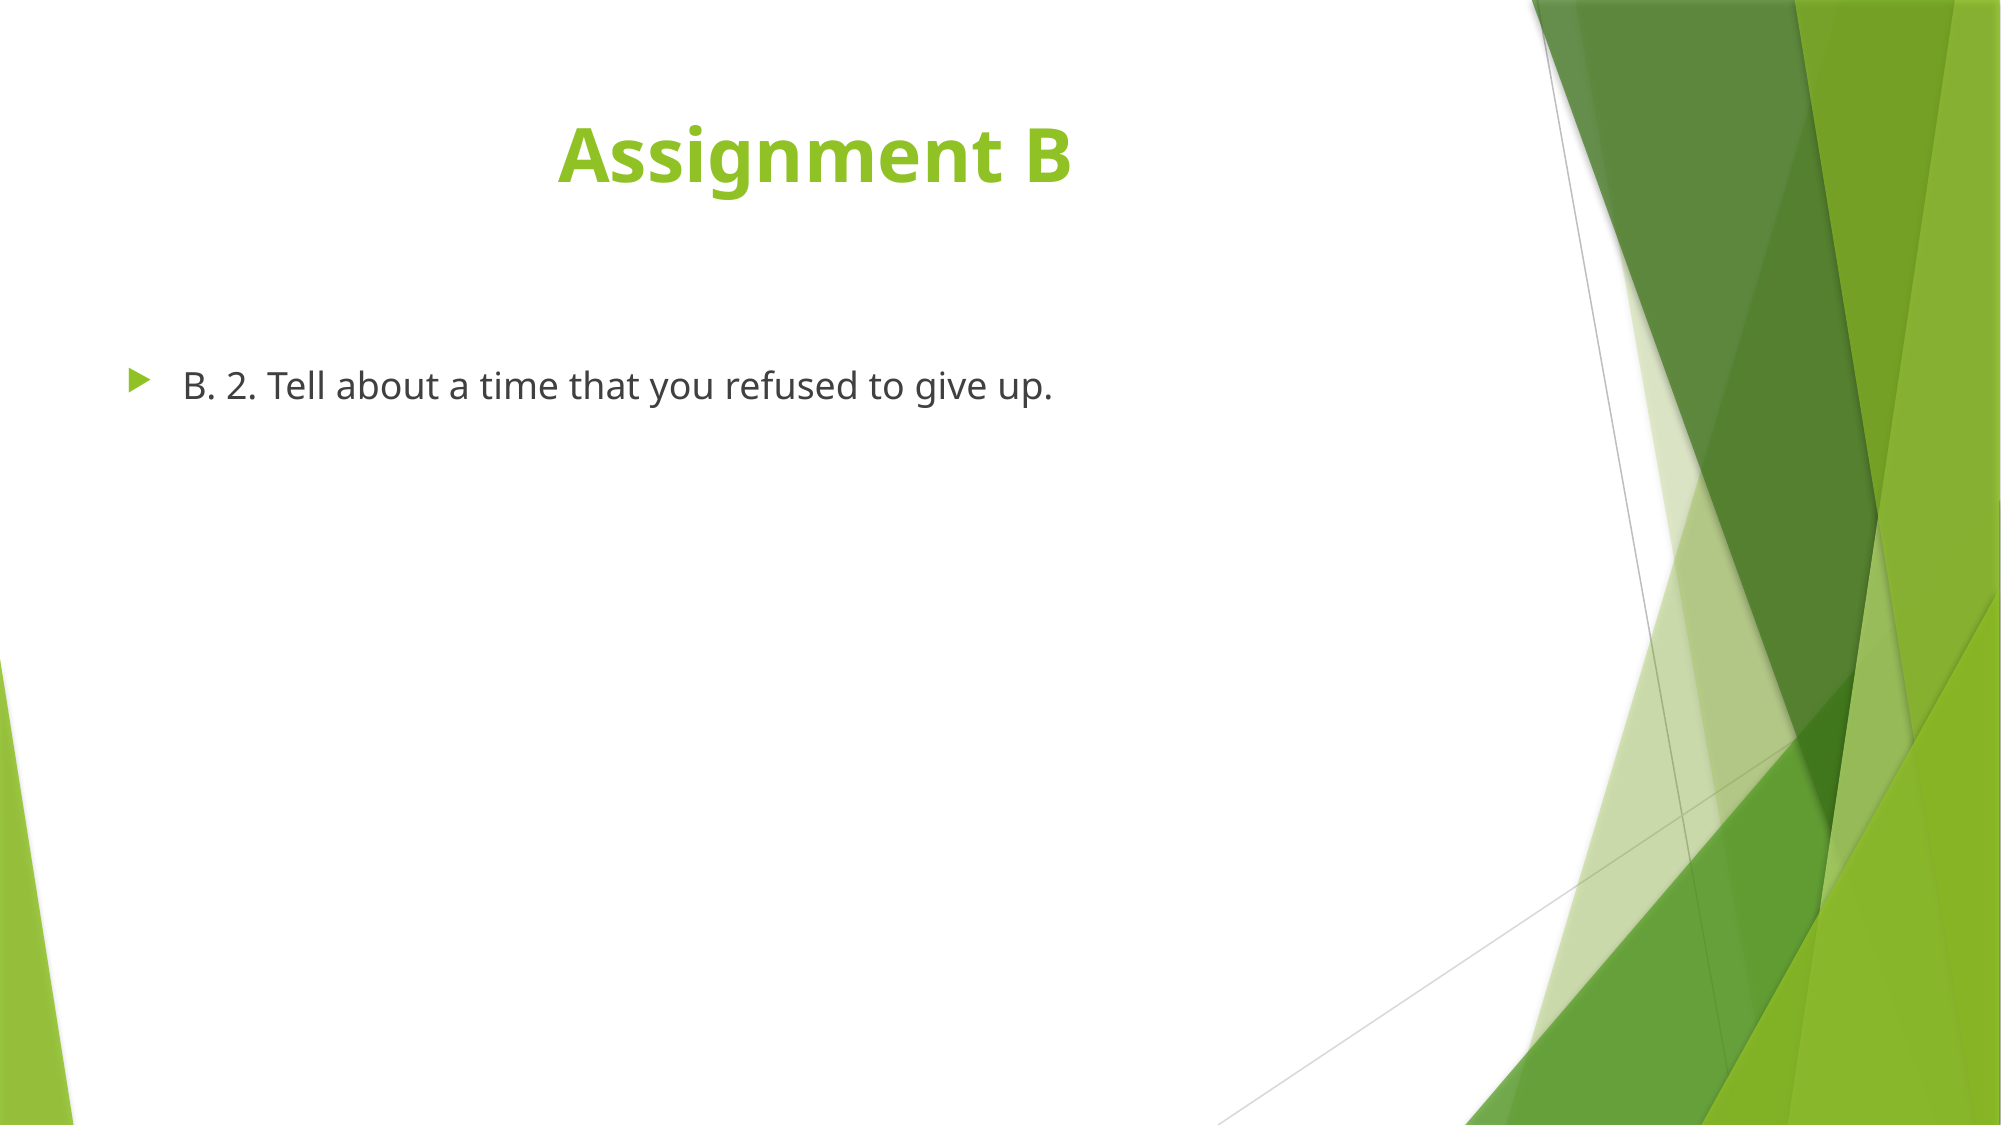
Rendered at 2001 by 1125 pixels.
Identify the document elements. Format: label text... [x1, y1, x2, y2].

list B. 2. Tell about a time that you refused to give up. [111, 354, 1522, 992]
title Assignment B [111, 99, 1522, 317]
